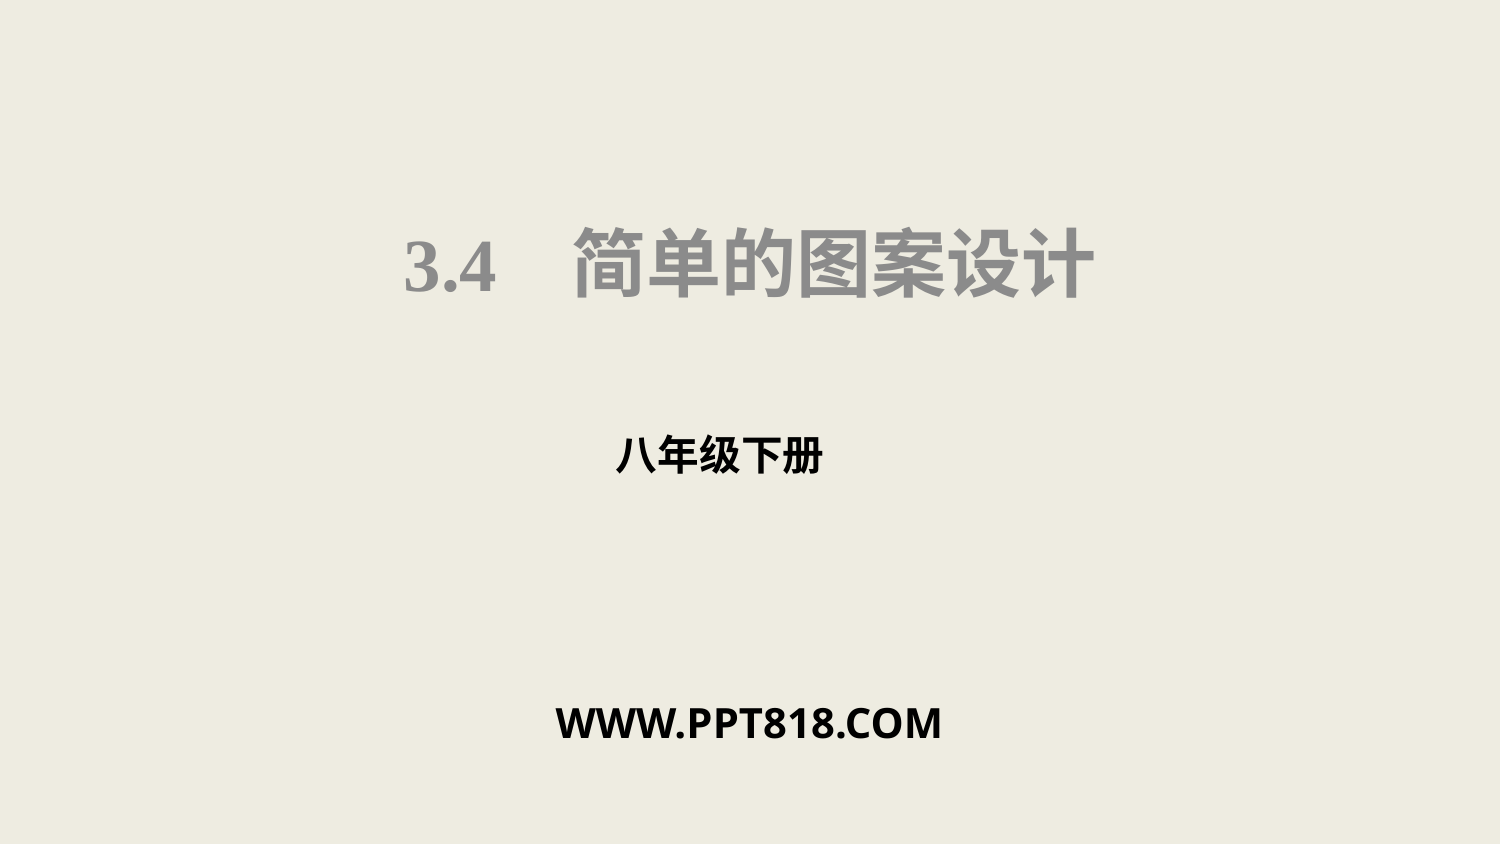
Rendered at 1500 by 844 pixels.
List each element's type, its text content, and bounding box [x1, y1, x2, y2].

title 八年级下册 [562, 421, 878, 485]
subtitle 3.4 简单的图案设计 [0, 209, 1500, 322]
text_box WWW.PPT818.COM [0, 684, 1500, 755]
